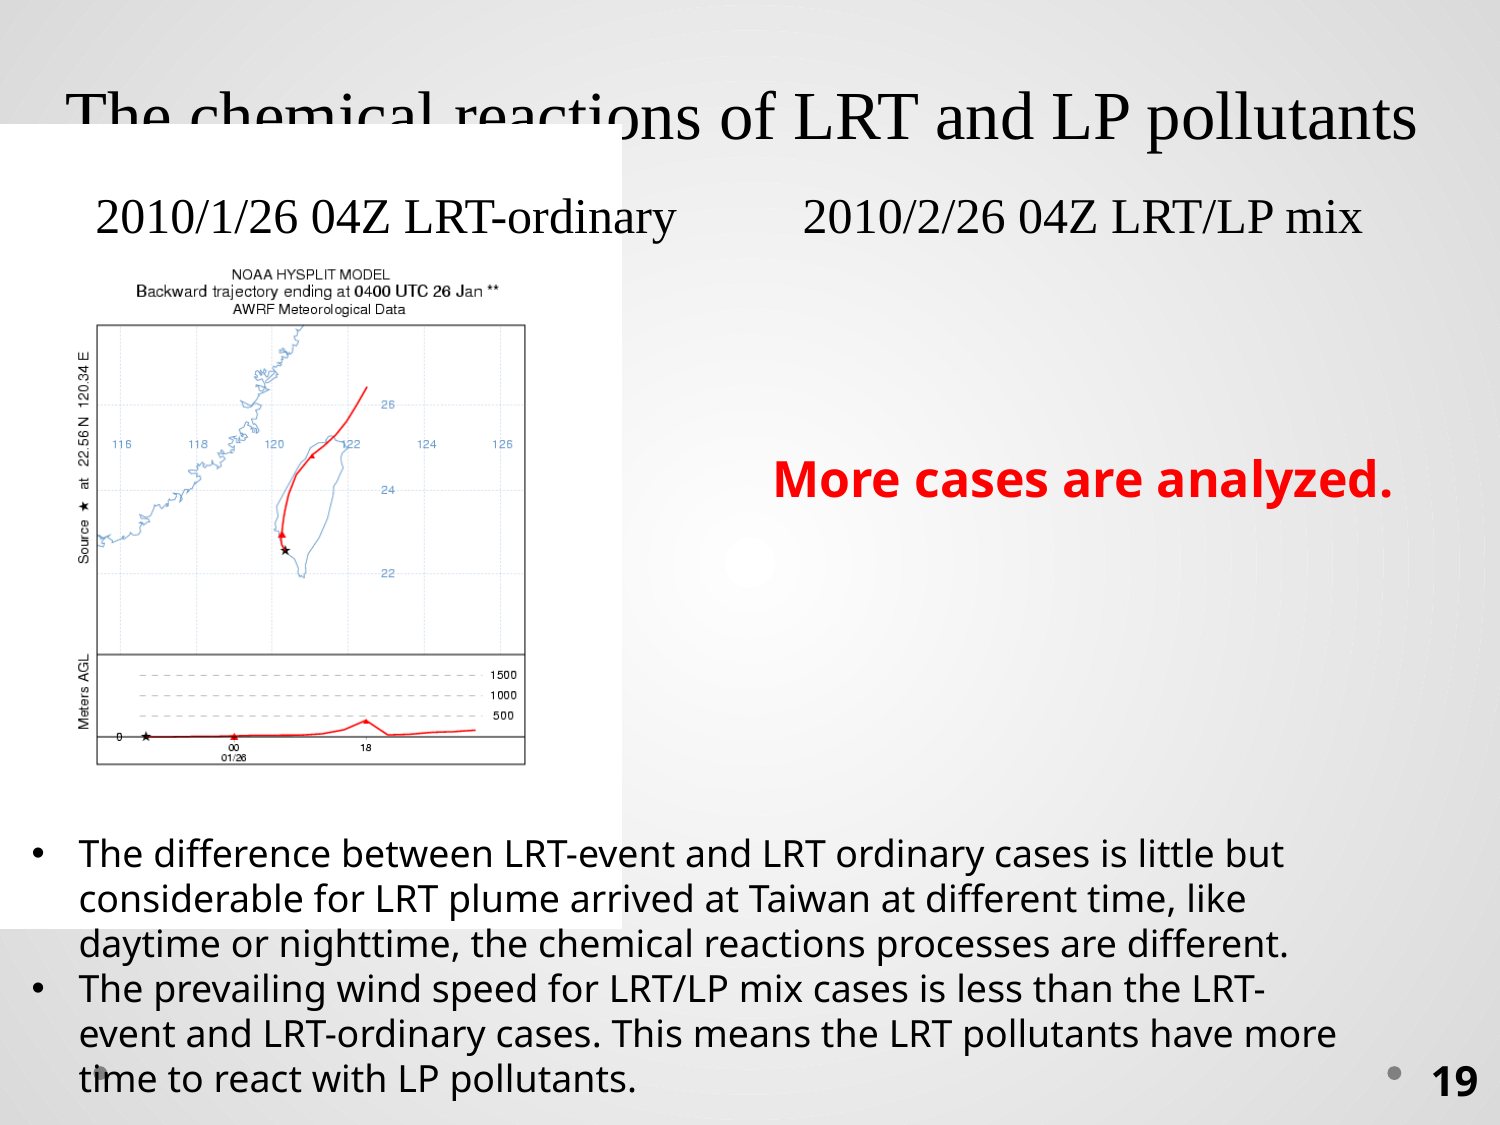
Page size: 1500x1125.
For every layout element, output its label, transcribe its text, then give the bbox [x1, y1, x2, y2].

text_box 19 [1423, 1042, 1495, 1118]
text_box 2010/2/26 04Z LRT/LP mix [787, 176, 1379, 252]
picture [0, 123, 622, 929]
text_box The difference between LRT-event and LRT ordinary cases is little but considerable for LRT plume arrived at Taiwan at different time, like daytime or nighttime, the chemical reactions processes are different. The prevailing wind speed for LRT/LP mix cases is less than the LRT-event and LRT-ordinary cases. This means the LRT pollutants have more time to react with LP pollutants. [16, 822, 1373, 1108]
title The chemical reactions of LRT and LP pollutants [2, 66, 1500, 161]
text_box More cases are analyzed. [757, 439, 1409, 515]
text_box 2010/1/26 04Z LRT-ordinary [626, 176, 693, 252]
